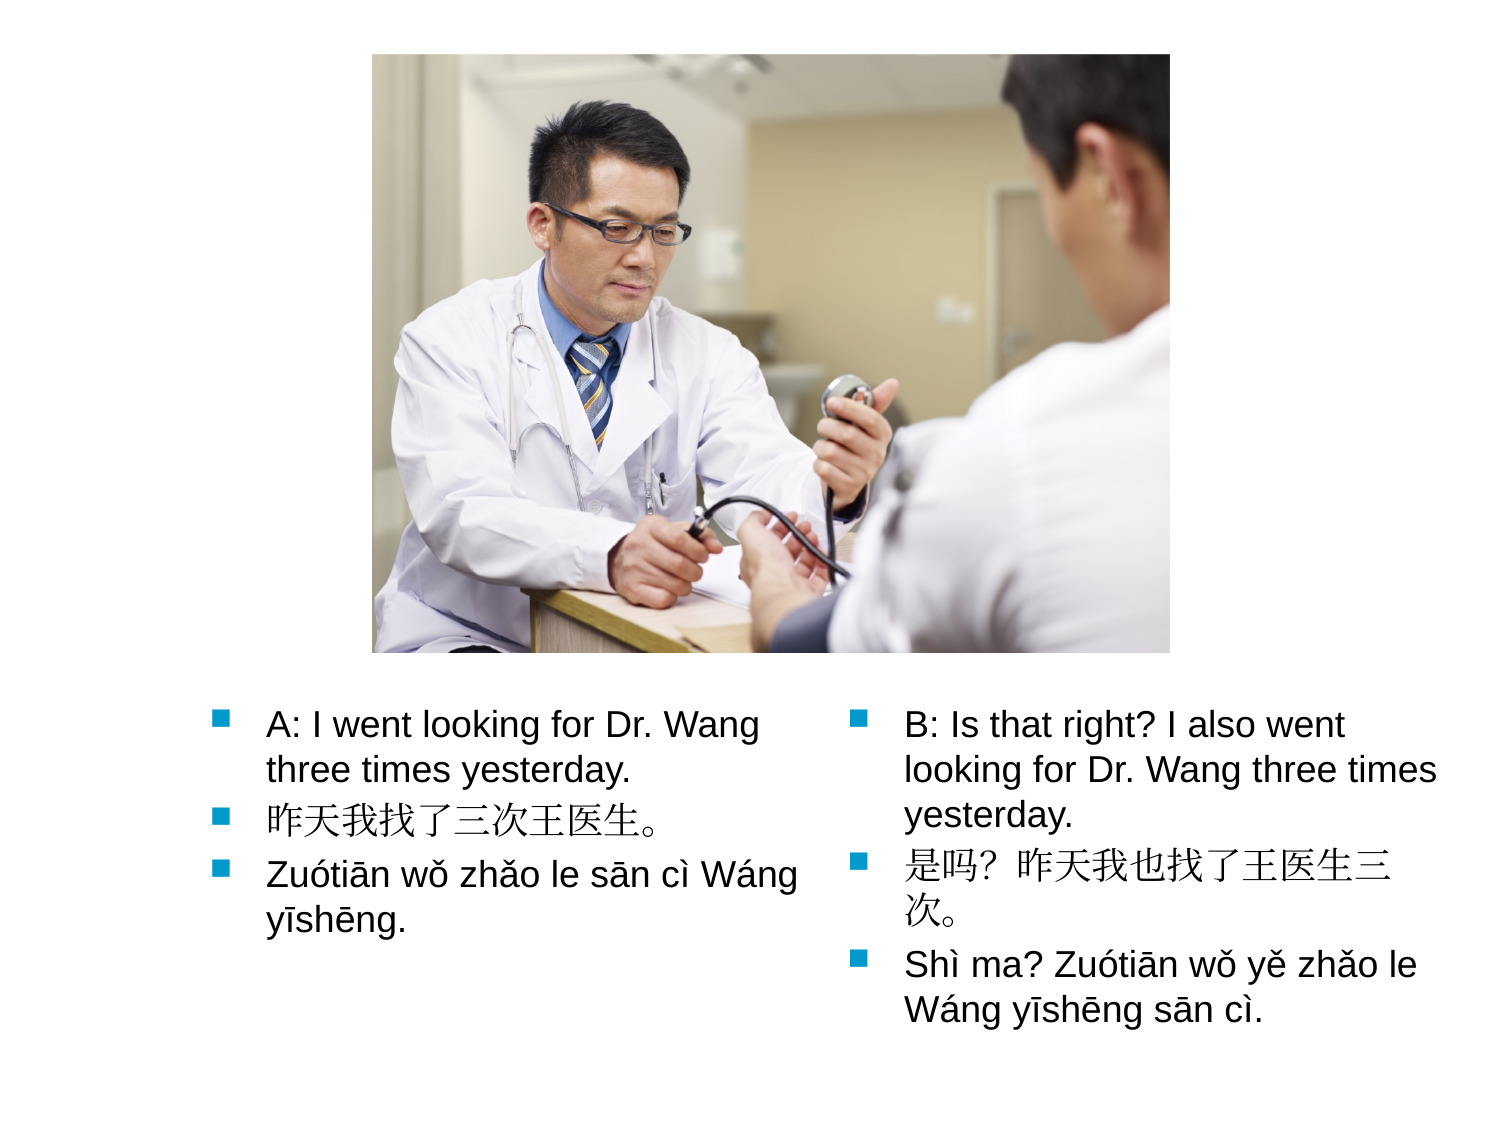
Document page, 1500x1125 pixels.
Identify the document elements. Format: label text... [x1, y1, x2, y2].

list A: I went looking for Dr. Wang three times yesterday. 昨天我找了三次王医生。 Zuótiān wǒ zhǎo le sān cì Wáng yīshēng. [194, 692, 820, 1125]
picture [371, 54, 1170, 653]
list B: Is that right? I also went looking for Dr. Wang three times yesterday. 是吗？昨天我也找了王医生三次。 Shì ma? Zuótiān wǒ yě zhǎo le Wáng yīshēng sān cì. [832, 692, 1458, 1125]
